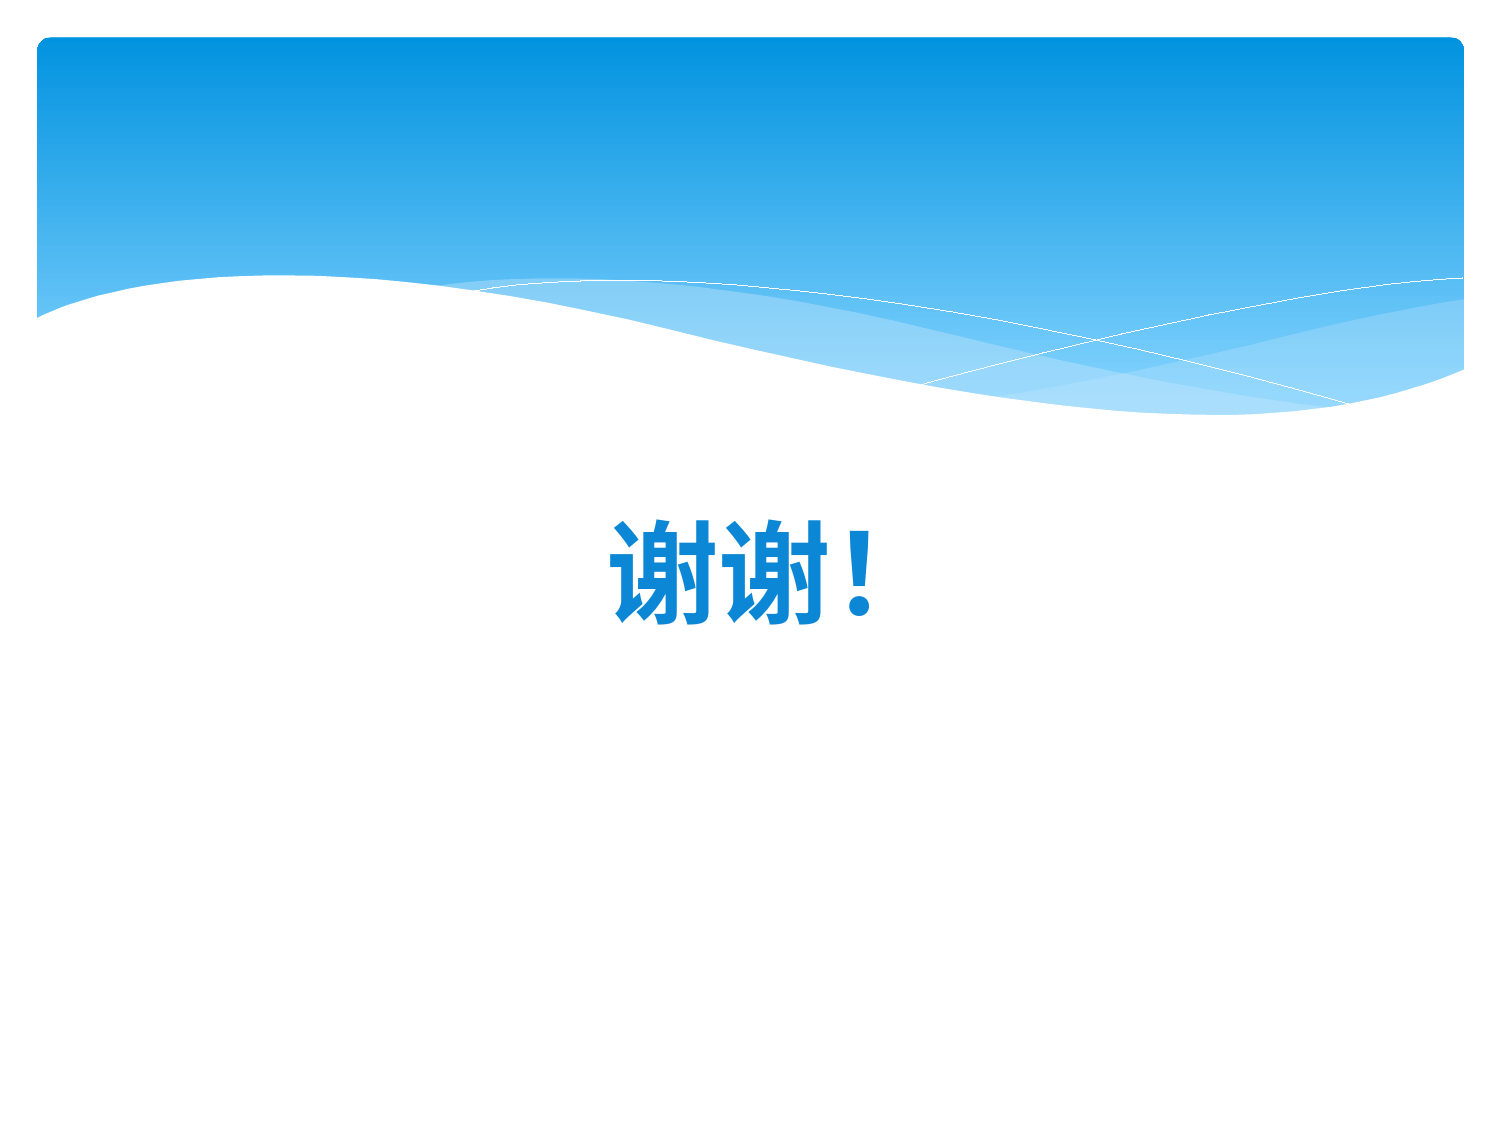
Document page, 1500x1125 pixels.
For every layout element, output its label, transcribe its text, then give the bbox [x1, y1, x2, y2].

title 谢谢！ [100, 468, 1451, 674]
